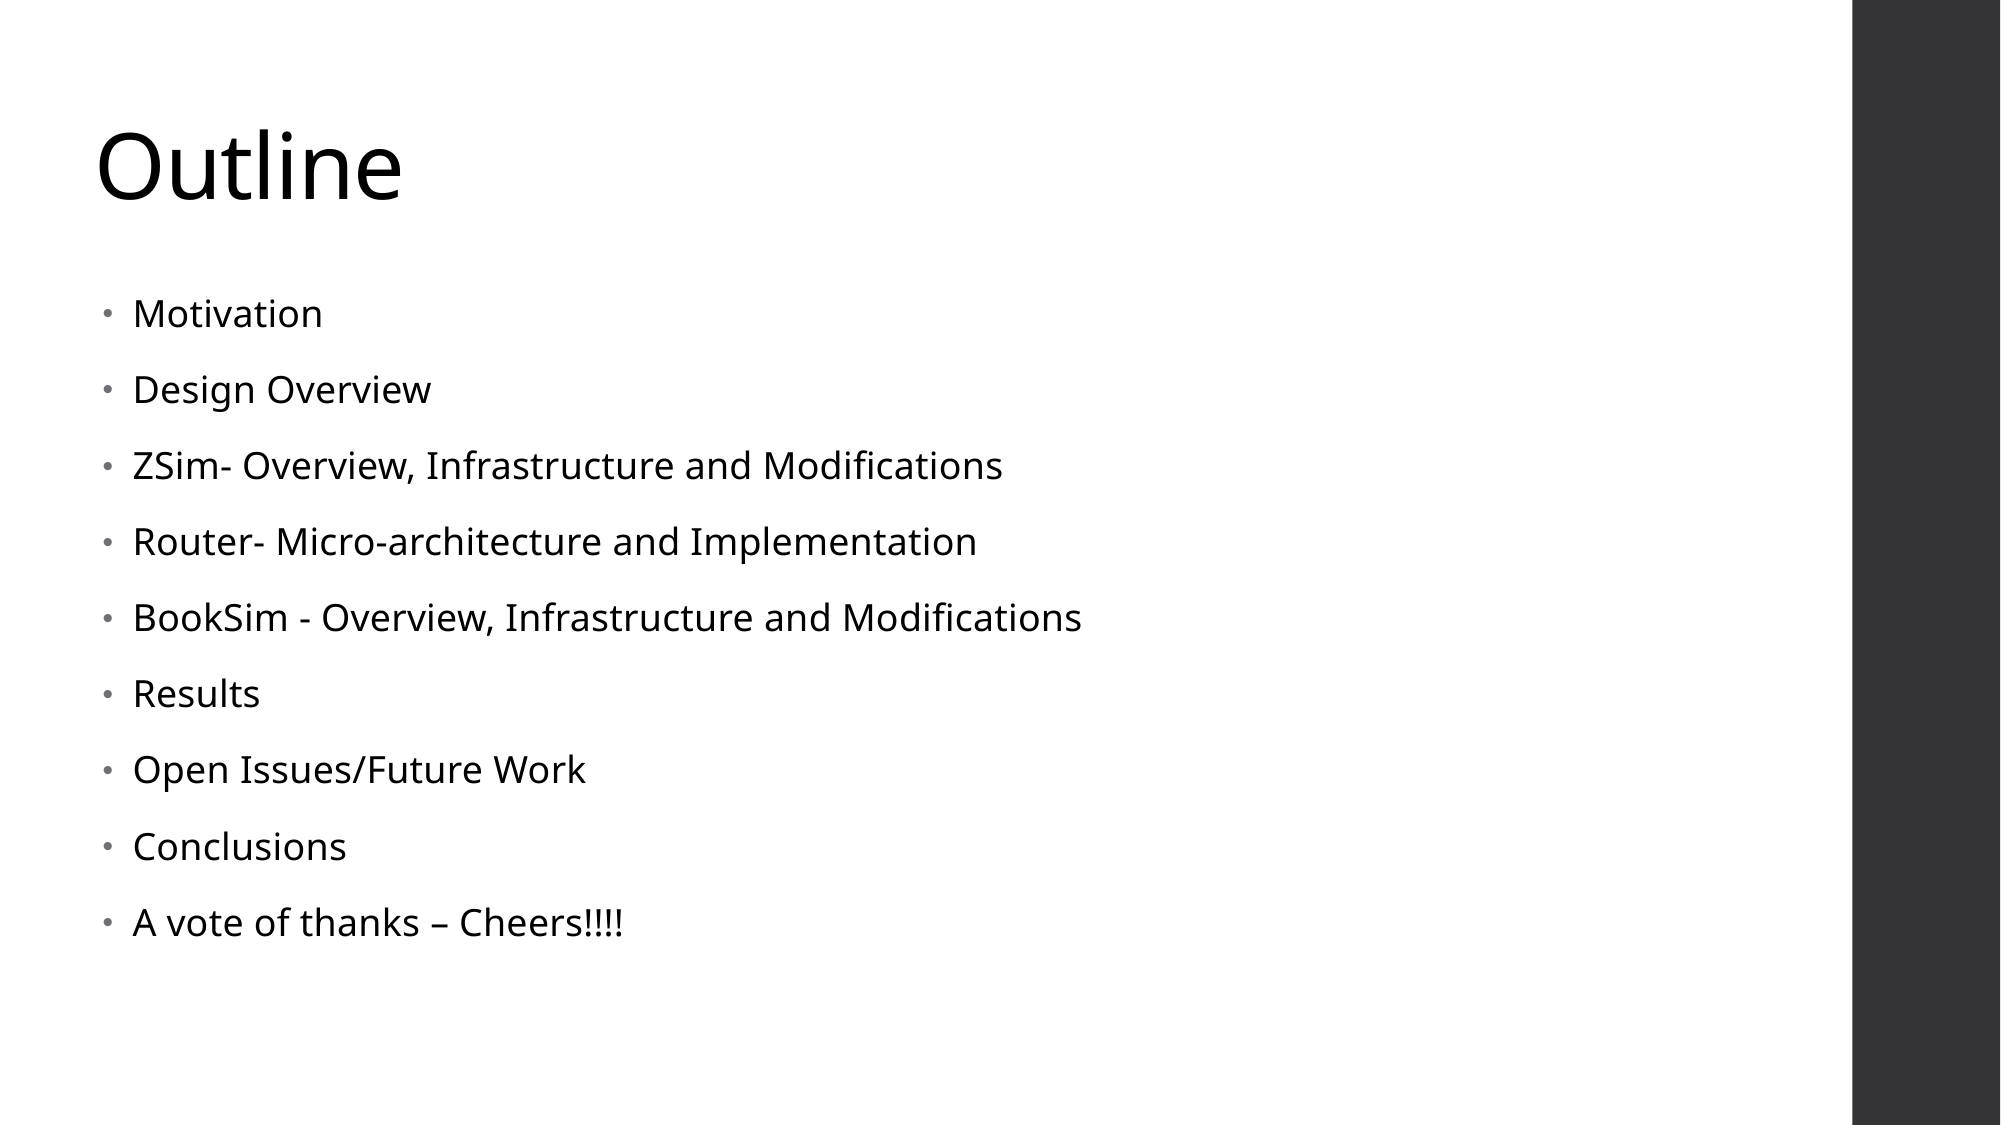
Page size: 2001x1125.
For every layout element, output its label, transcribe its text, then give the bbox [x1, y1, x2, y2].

title Outline [79, 9, 1670, 227]
list Motivation Design Overview ZSim- Overview, Infrastructure and Modifications Router- Micro-architecture and Implementation BookSim - Overview, Infrastructure and Modifications Results Open Issues/Future Work Conclusions A vote of thanks – Cheers!!!! [87, 285, 1498, 1000]
